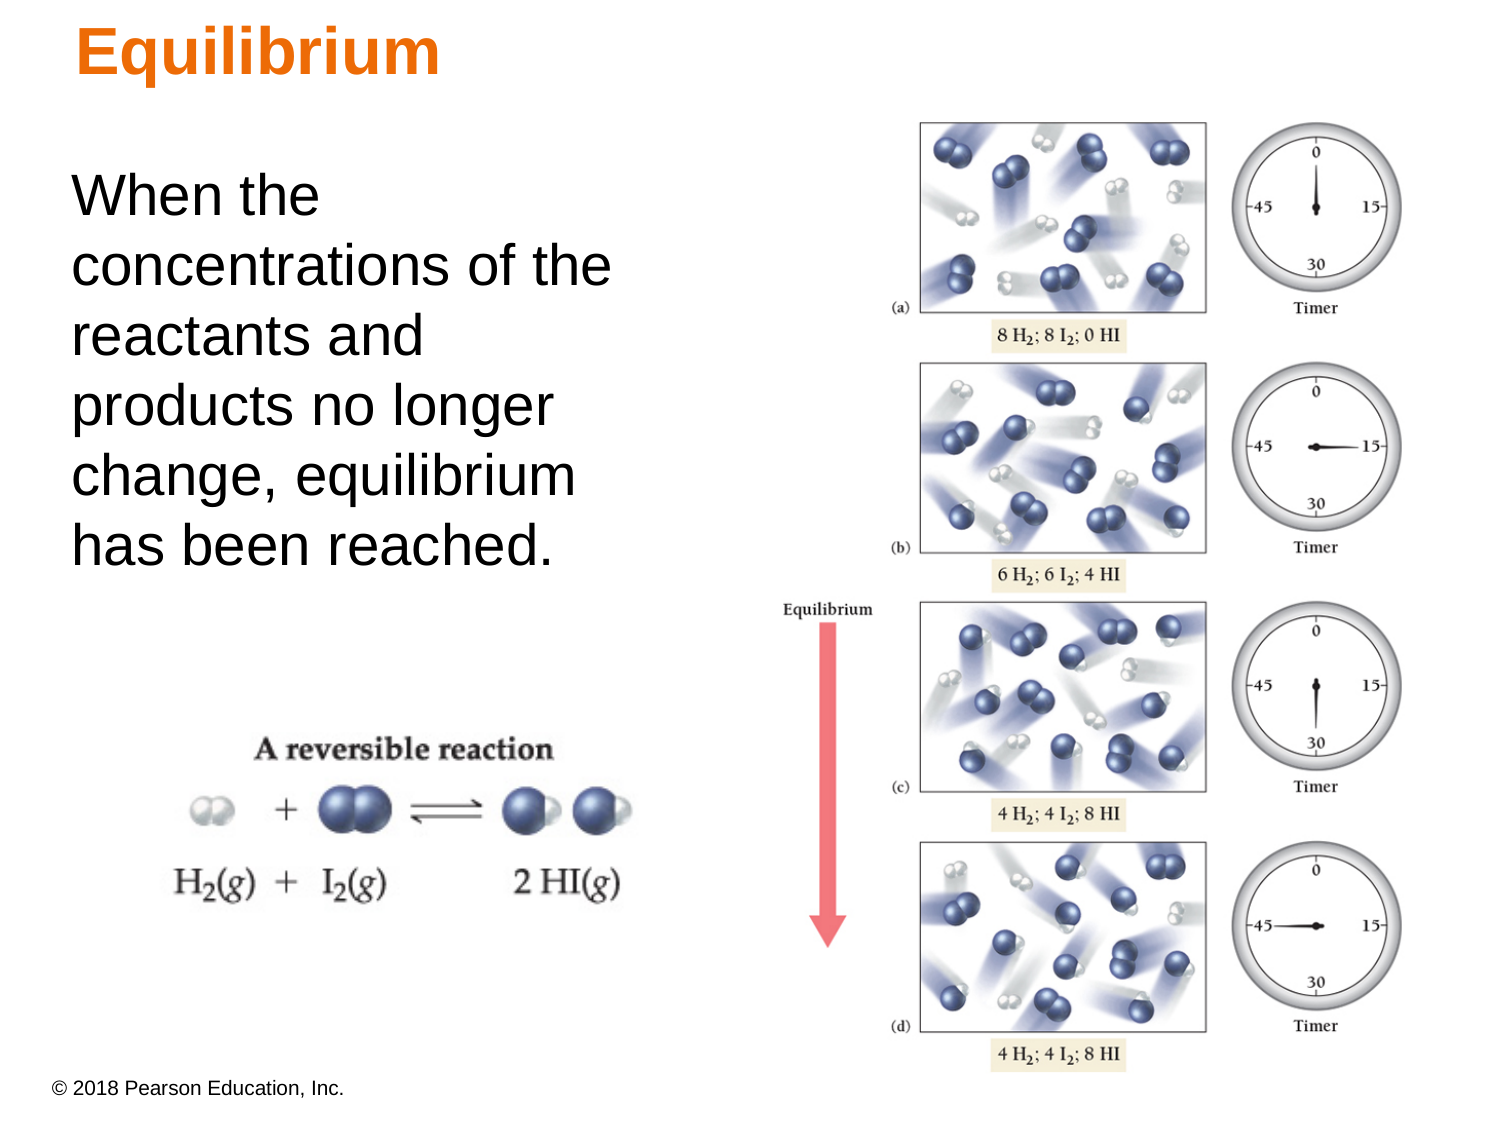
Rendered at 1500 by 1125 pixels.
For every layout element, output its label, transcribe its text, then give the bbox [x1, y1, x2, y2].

list When the concentrations of the reactants and products no longer change, equilibrium has been reached. [56, 149, 661, 589]
picture [158, 716, 656, 920]
picture [772, 111, 1413, 1079]
title Equilibrium [0, 0, 1500, 203]
